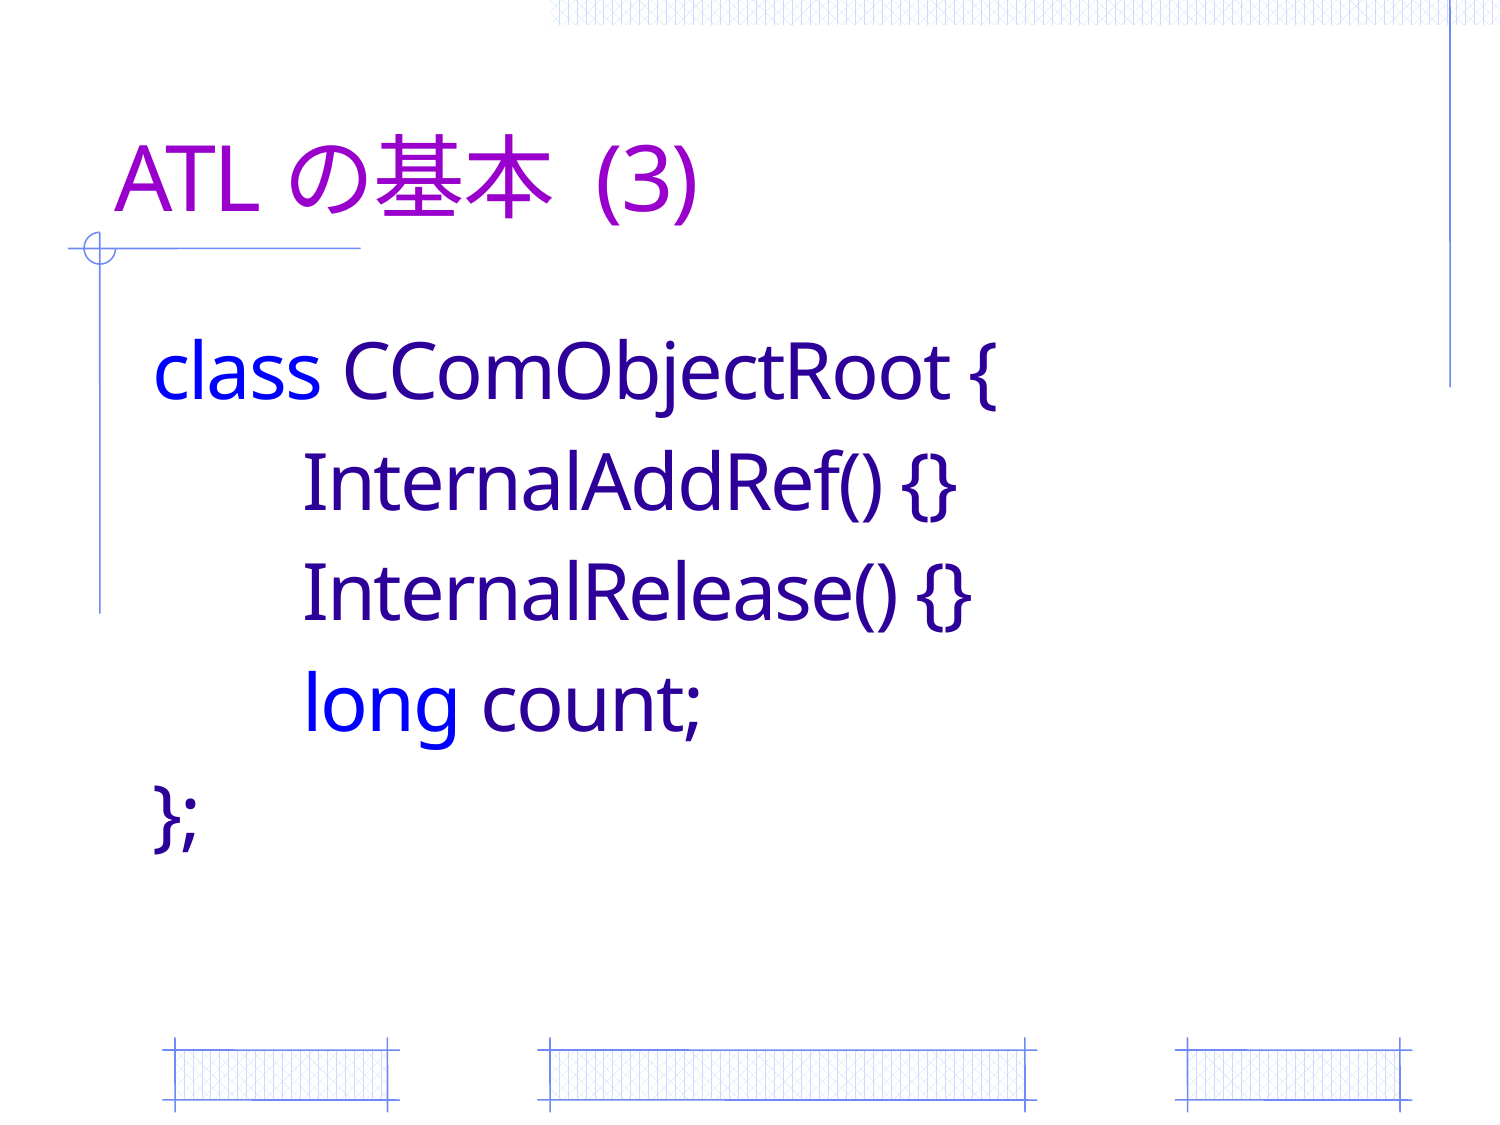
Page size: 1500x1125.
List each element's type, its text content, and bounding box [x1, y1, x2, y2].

title ATLの基本 (3) [99, 49, 1376, 238]
list class CComObjectRoot { InternalAddRef() {} InternalRelease() {} long count; }; [137, 312, 1413, 988]
